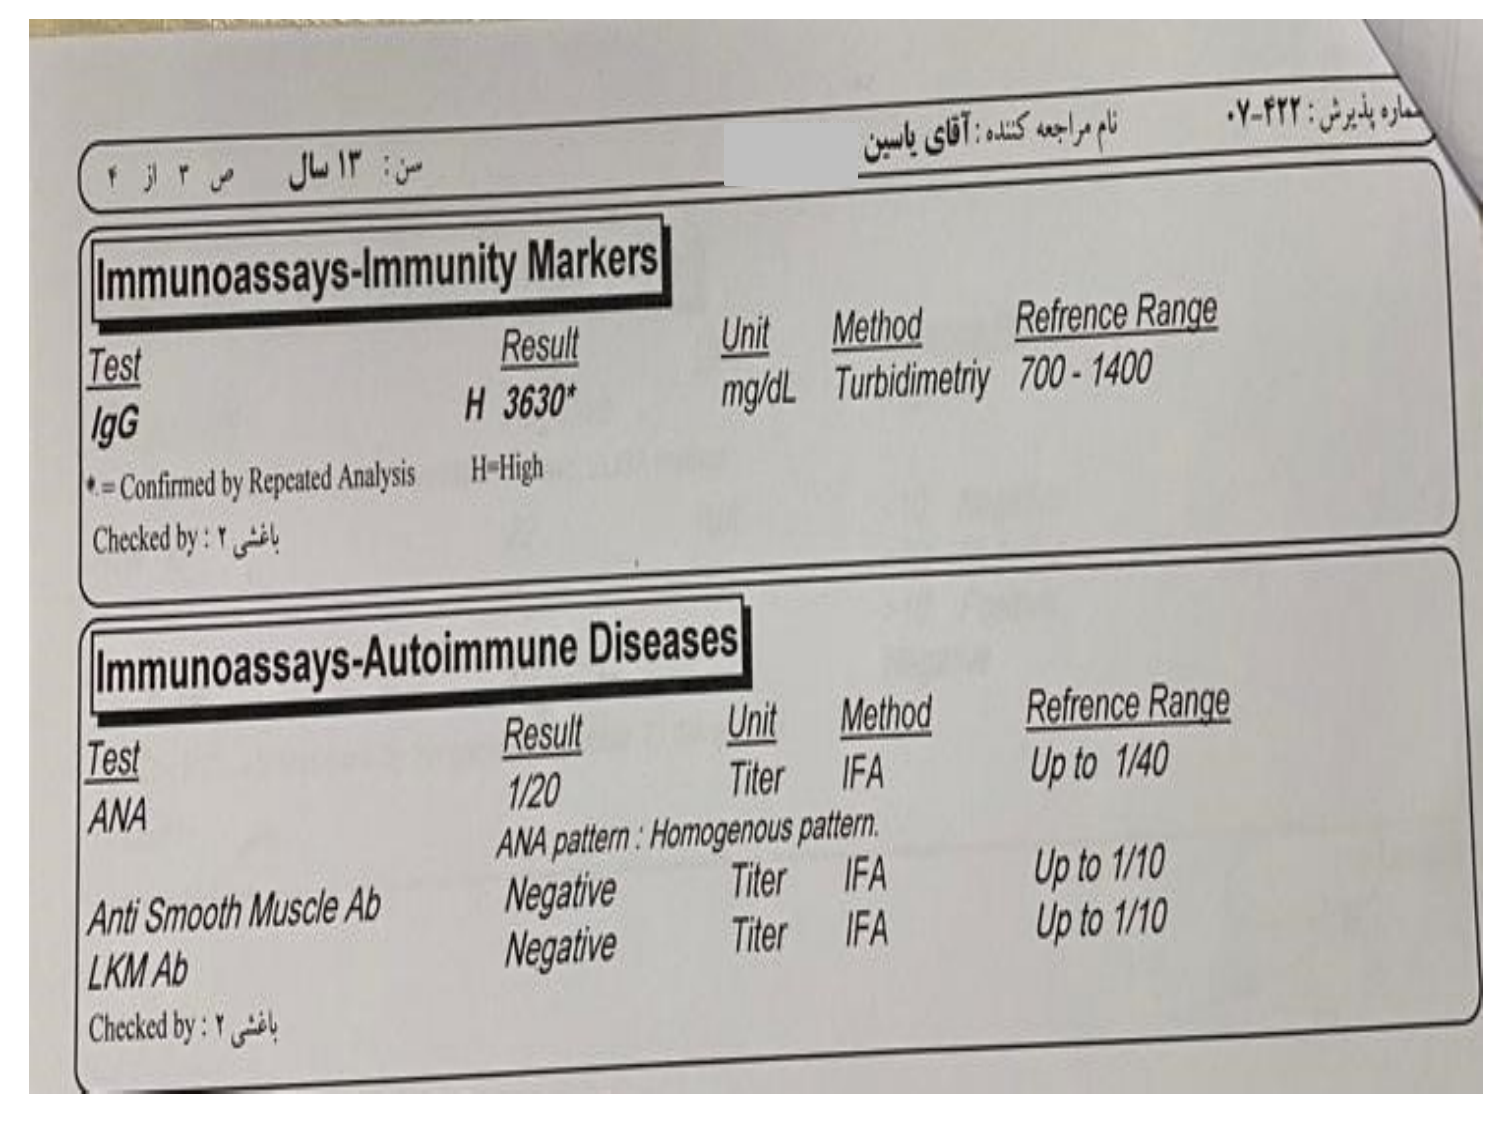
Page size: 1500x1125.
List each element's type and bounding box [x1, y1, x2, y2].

list [29, 18, 1483, 1095]
